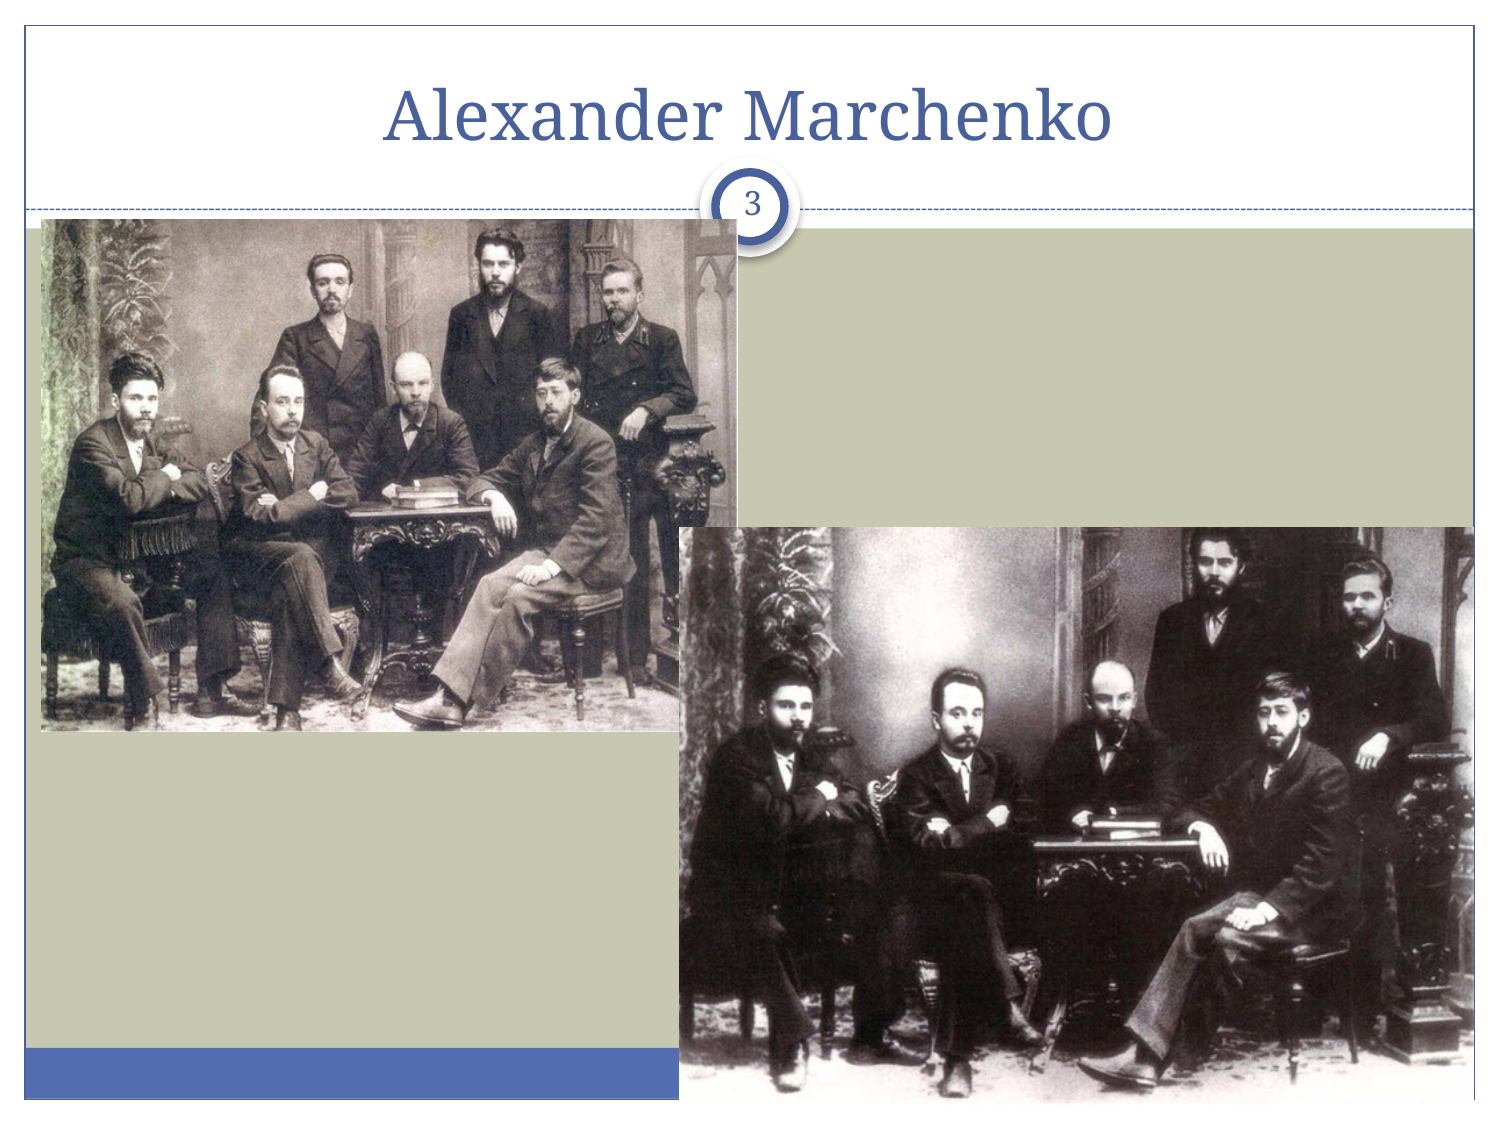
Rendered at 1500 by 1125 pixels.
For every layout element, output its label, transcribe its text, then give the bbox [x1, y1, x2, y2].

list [41, 219, 738, 732]
title Alexander Marchenko [49, 37, 1450, 162]
slide_number 3 [715, 168, 791, 241]
picture [678, 526, 1474, 1106]
